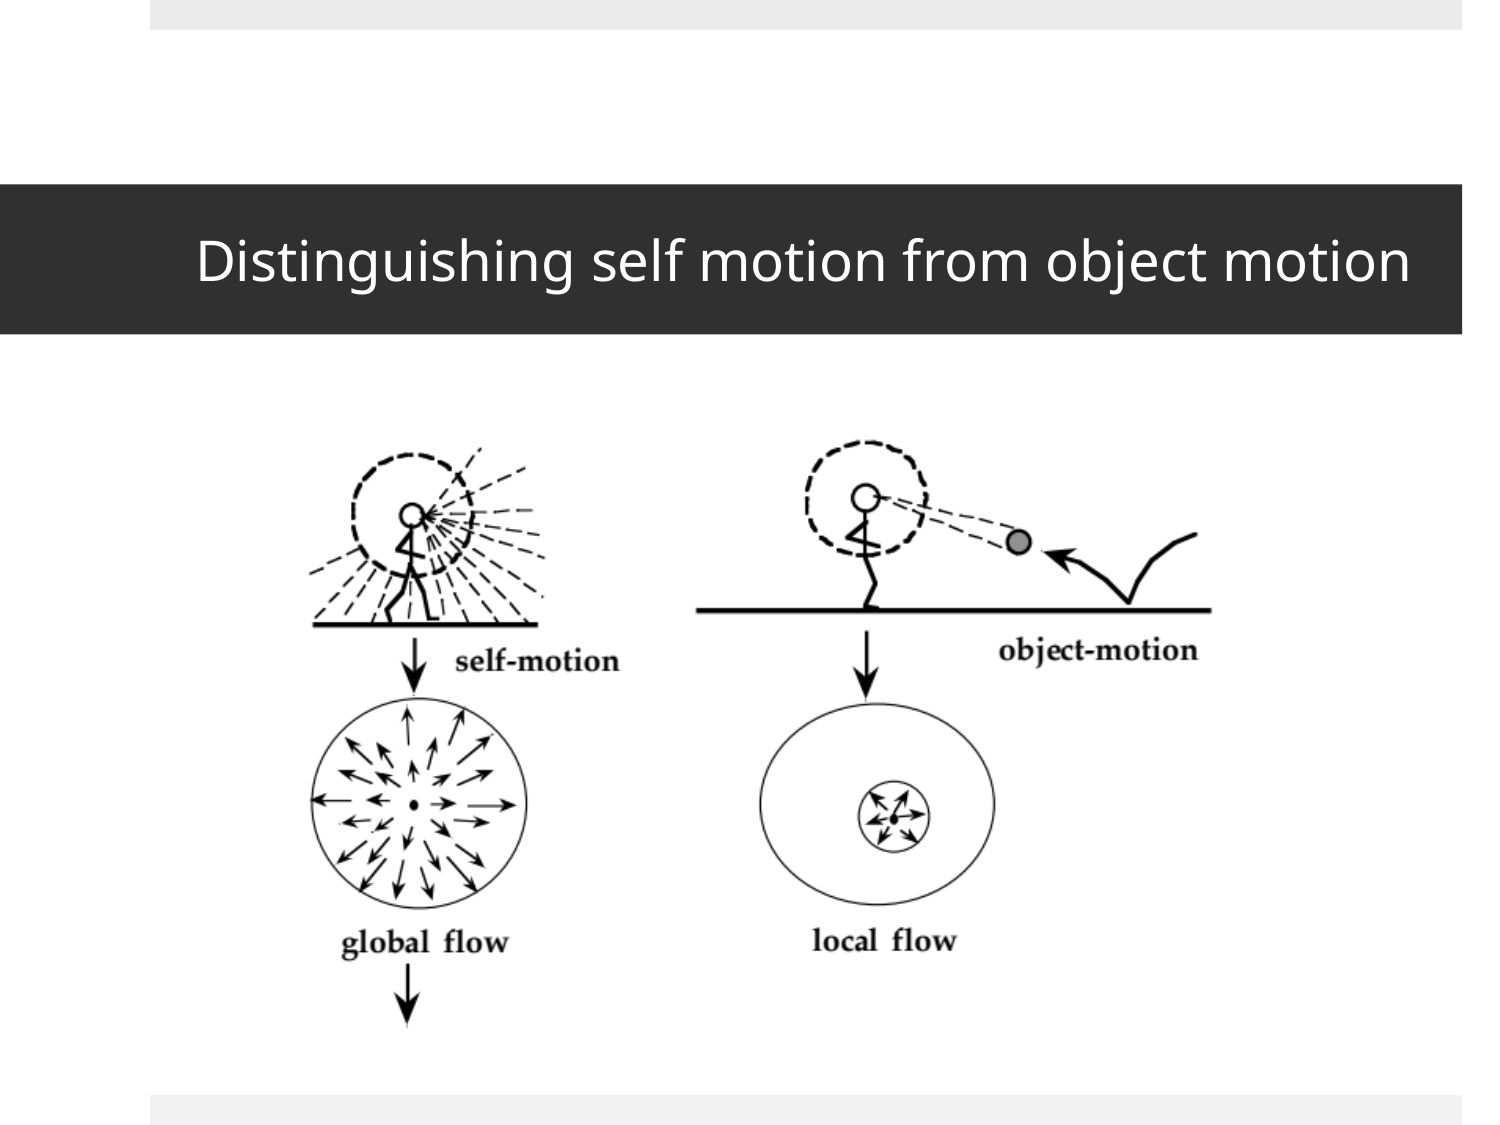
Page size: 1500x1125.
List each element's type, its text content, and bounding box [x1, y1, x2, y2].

picture [261, 429, 1236, 1033]
title Distinguishing self motion from object motion [0, 184, 1463, 335]
